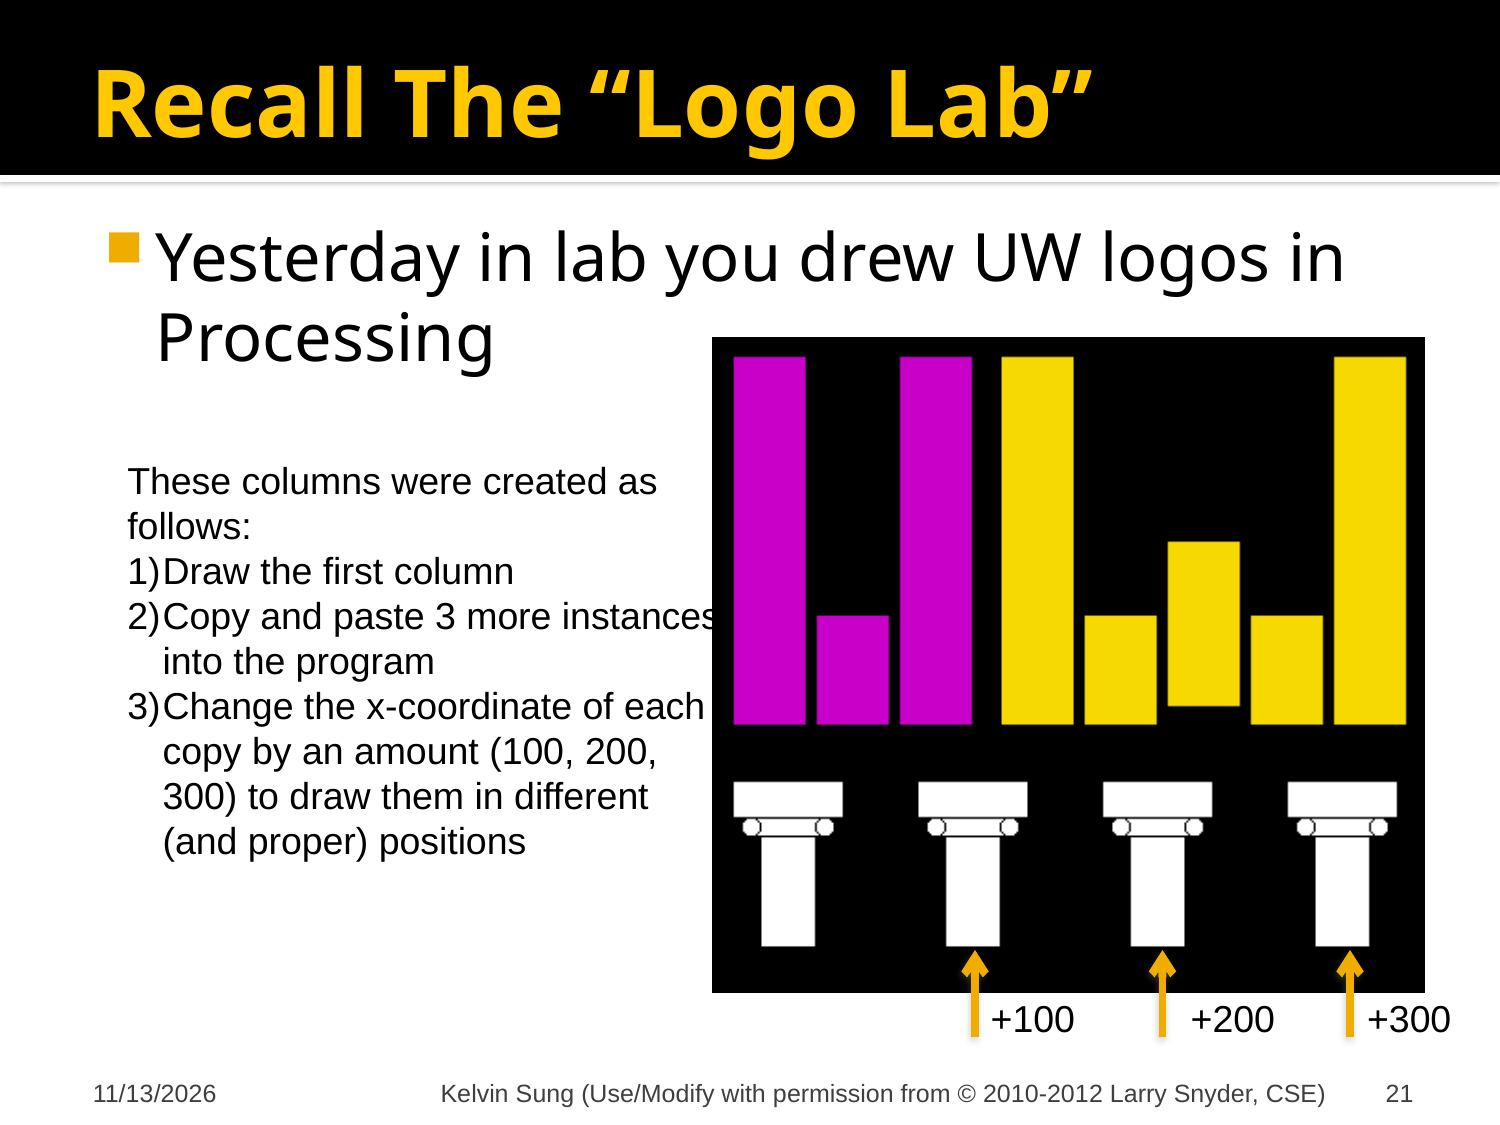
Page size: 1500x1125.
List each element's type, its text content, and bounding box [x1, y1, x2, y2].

text_box +300 [1352, 987, 1467, 1048]
text_box +200 [1175, 1002, 1290, 1048]
slide_number 21 [1308, 1062, 1429, 1108]
footer Kelvin Sung (Use/Modify with permission from © 2010-2012 Larry Snyder, CSE) [433, 1062, 1308, 1108]
text_box These columns were created as follows: Draw the first column Copy and paste 3 more instances into the program Change the x-coordinate of each copy by an amount (100, 200, 300) to draw them in different (and proper) positions [112, 449, 706, 915]
list Yesterday in lab you drew UW logos in Processing [75, 200, 1425, 1050]
title Recall The “Logo Lab” [75, 25, 1425, 175]
text_box +100 [975, 1002, 1090, 1048]
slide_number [75, 1062, 425, 1108]
picture [712, 337, 1425, 993]
